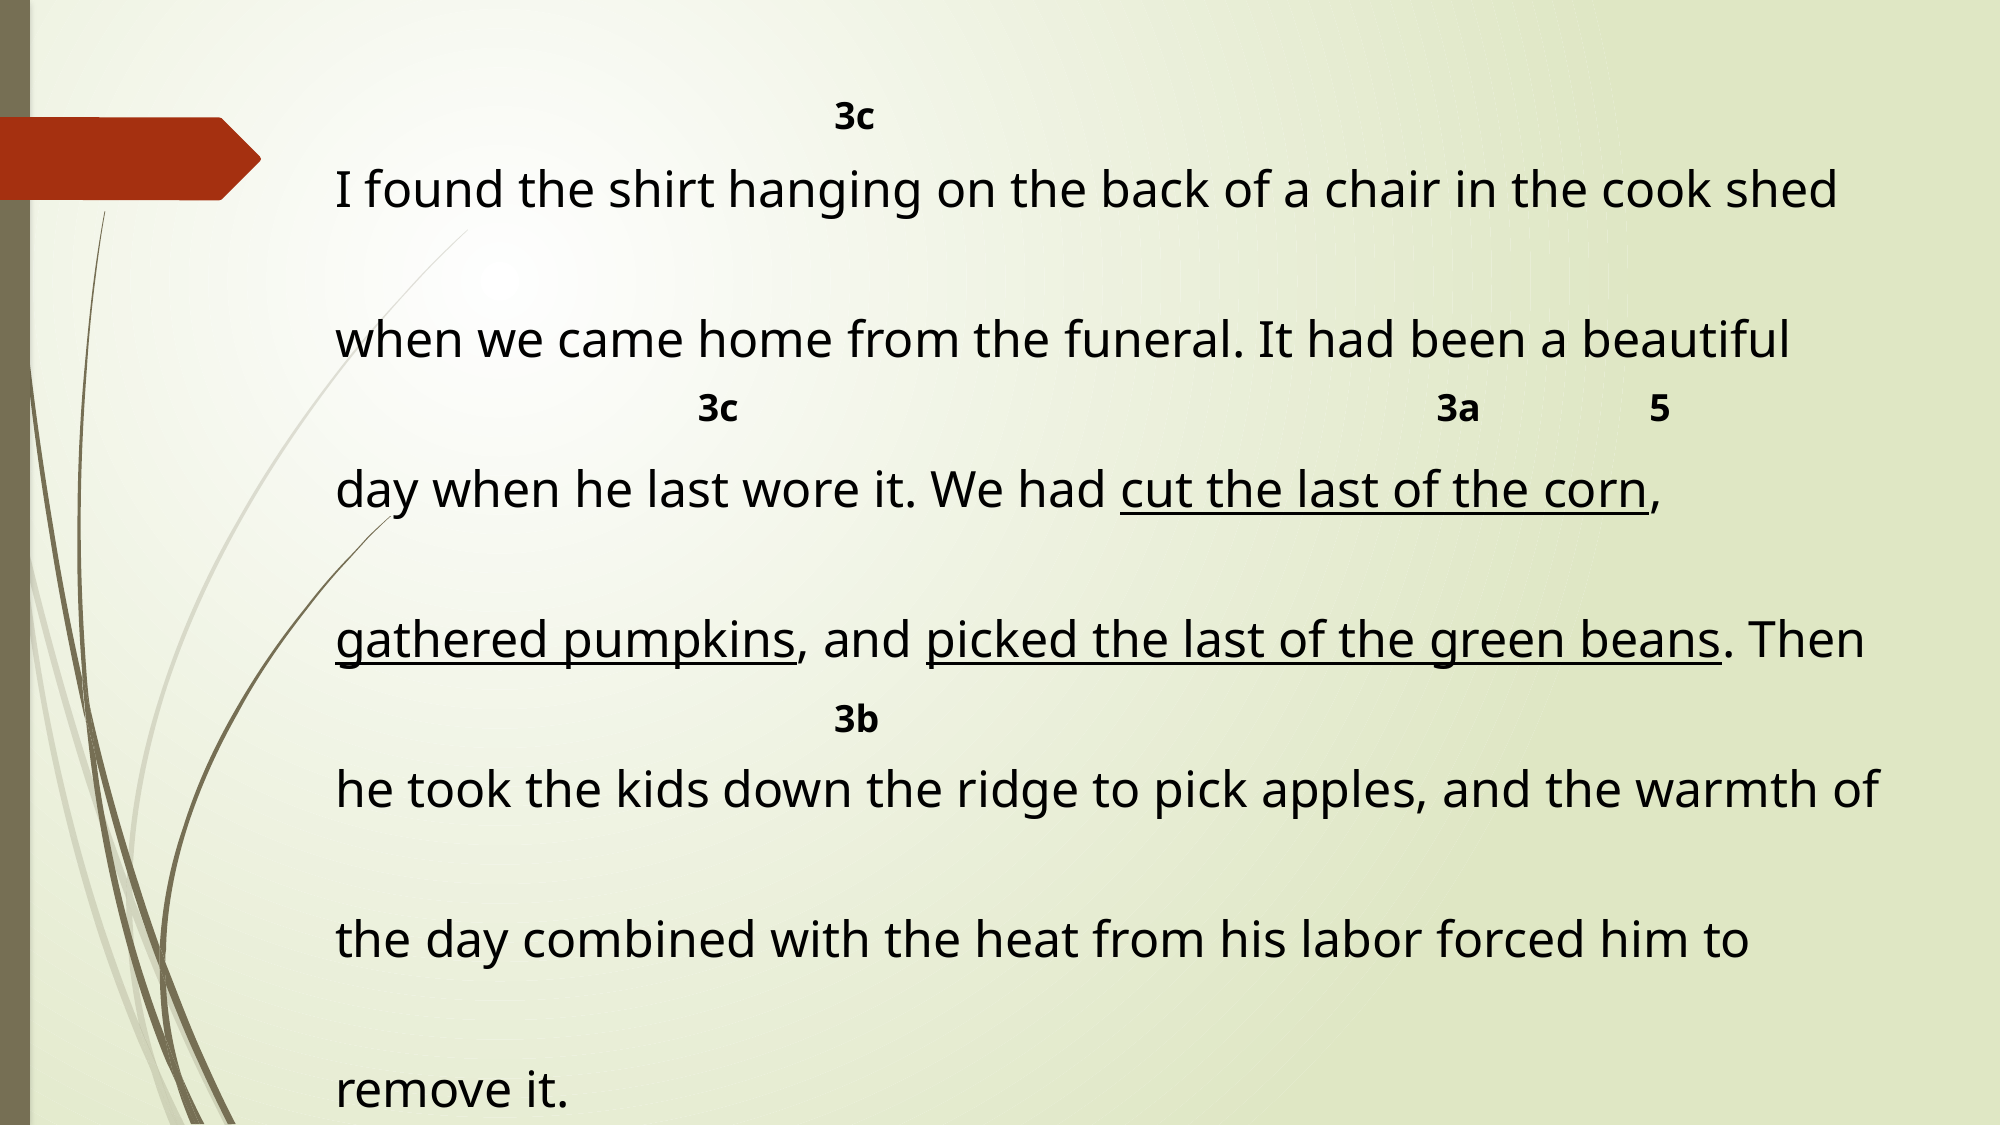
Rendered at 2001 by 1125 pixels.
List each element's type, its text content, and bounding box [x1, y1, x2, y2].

text_box 3a [1421, 376, 1508, 437]
text_box I found the shirt hanging on the back of a chair in the cook shed when we came home from the funeral. It had been a beautiful day when he last wore it. We had cut the last of the corn, gathered pumpkins, and picked the last of the green beans. Then he took the kids down the ridge to pick apples, and the warmth of the day combined with the heat from his labor forced him to remove it. [320, 60, 1899, 1125]
text_box 3b [819, 687, 905, 748]
text_box 5 [1634, 376, 1720, 437]
text_box 3c [683, 376, 769, 437]
text_box 3c [819, 85, 905, 145]
